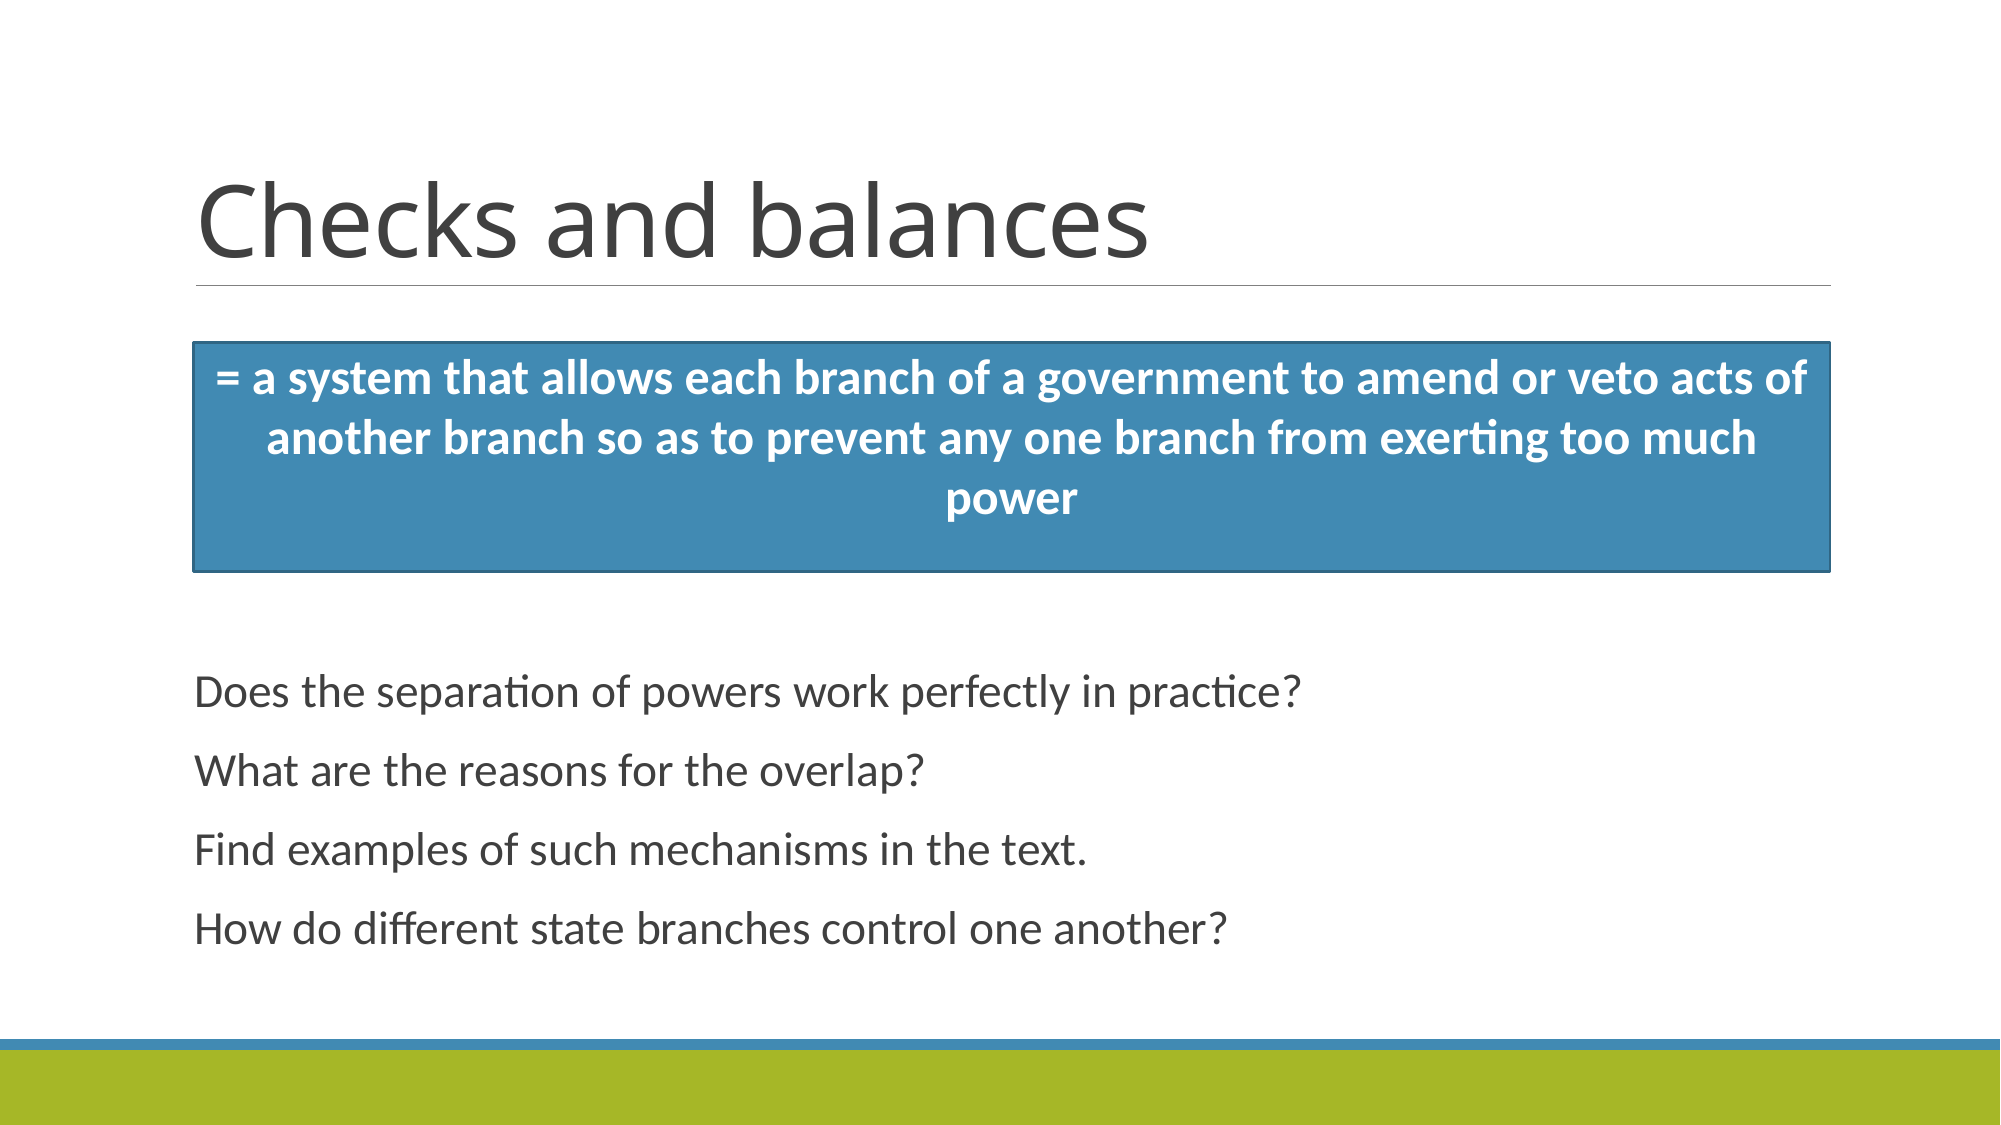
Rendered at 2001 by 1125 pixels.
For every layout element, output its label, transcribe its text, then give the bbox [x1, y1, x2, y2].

list Does the separation of powers work perfectly in practice? What are the reasons for the overlap? Find examples of such mechanisms in the text. How do different state branches control one another? [180, 302, 1830, 963]
title Checks and balances [180, 47, 1830, 285]
text_box = a system that allows each branch of a government to amend or veto acts of another branch so as to prevent any one branch from exerting too much power [192, 341, 1831, 573]
